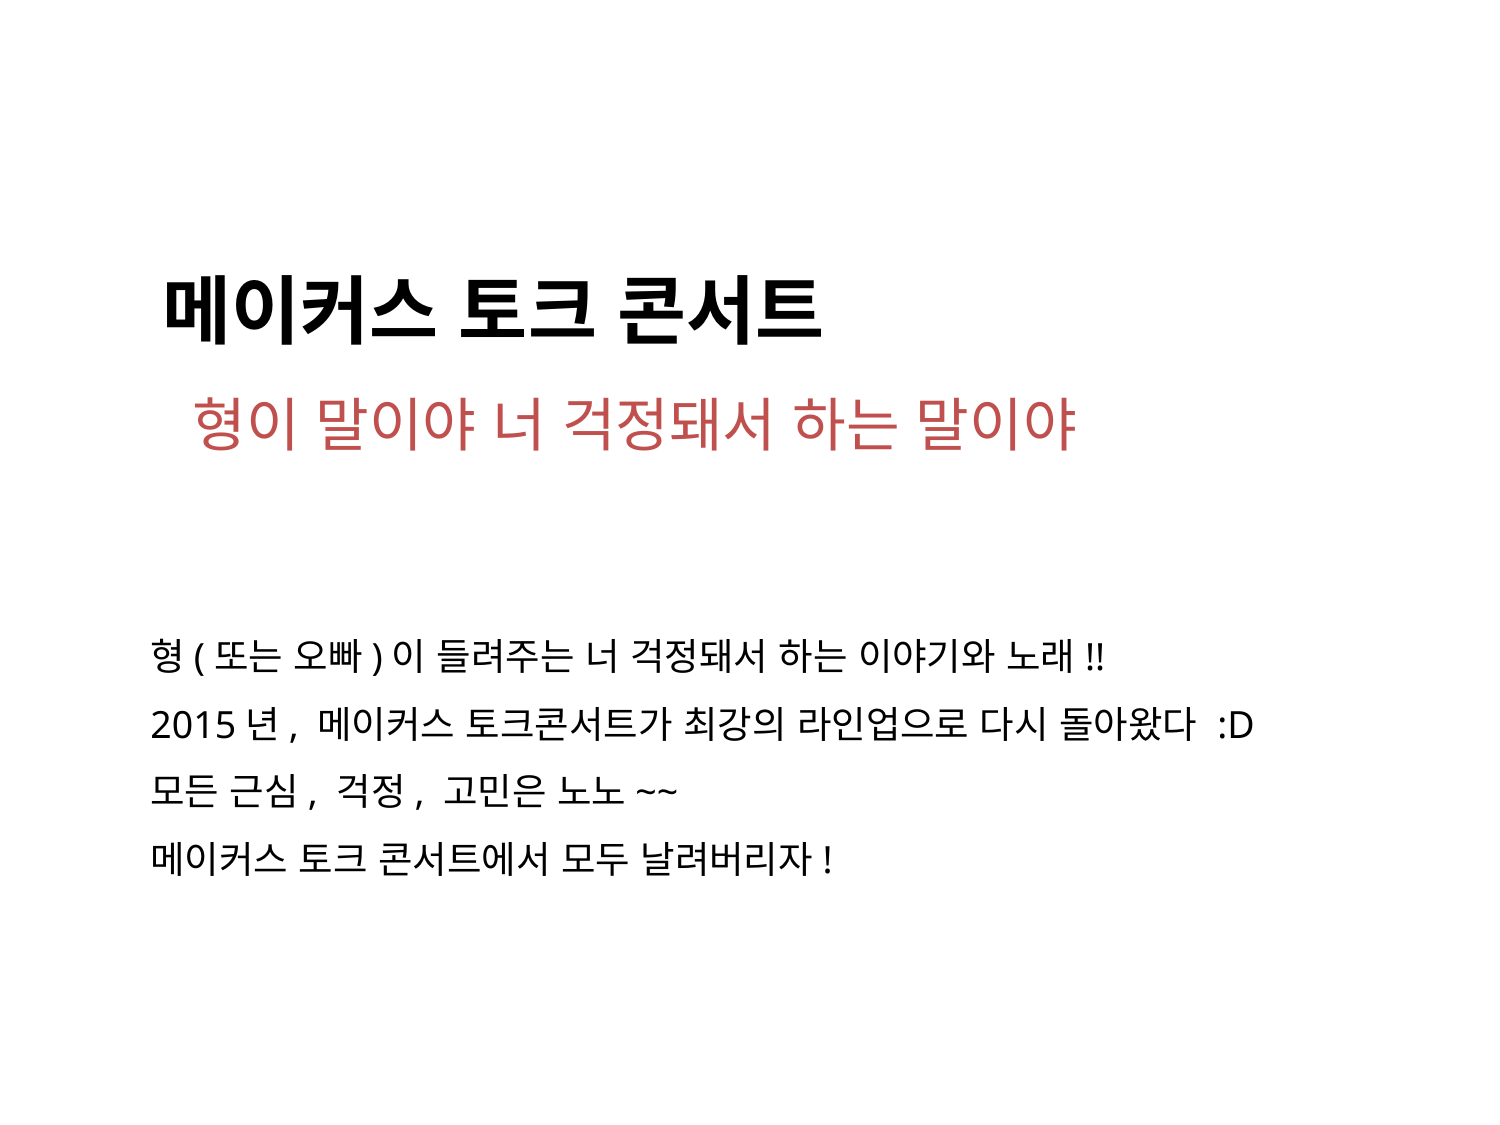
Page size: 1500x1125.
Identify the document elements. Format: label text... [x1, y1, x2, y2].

text_box 메이커스 토크 콘서트 형이 말이야 너 걱정돼서 하는 말이야 [147, 255, 1294, 466]
text_box 형(또는 오빠)이 들려주는 너 걱정돼서 하는 이야기와 노래!! 2015년, 메이커스 토크콘서트가 최강의 라인업으로 다시 돌아왔다 :D 모든 근심, 걱정, 고민은 노노~~ 메이커스 토크 콘서트에서 모두 날려버리자! [135, 603, 1376, 1023]
